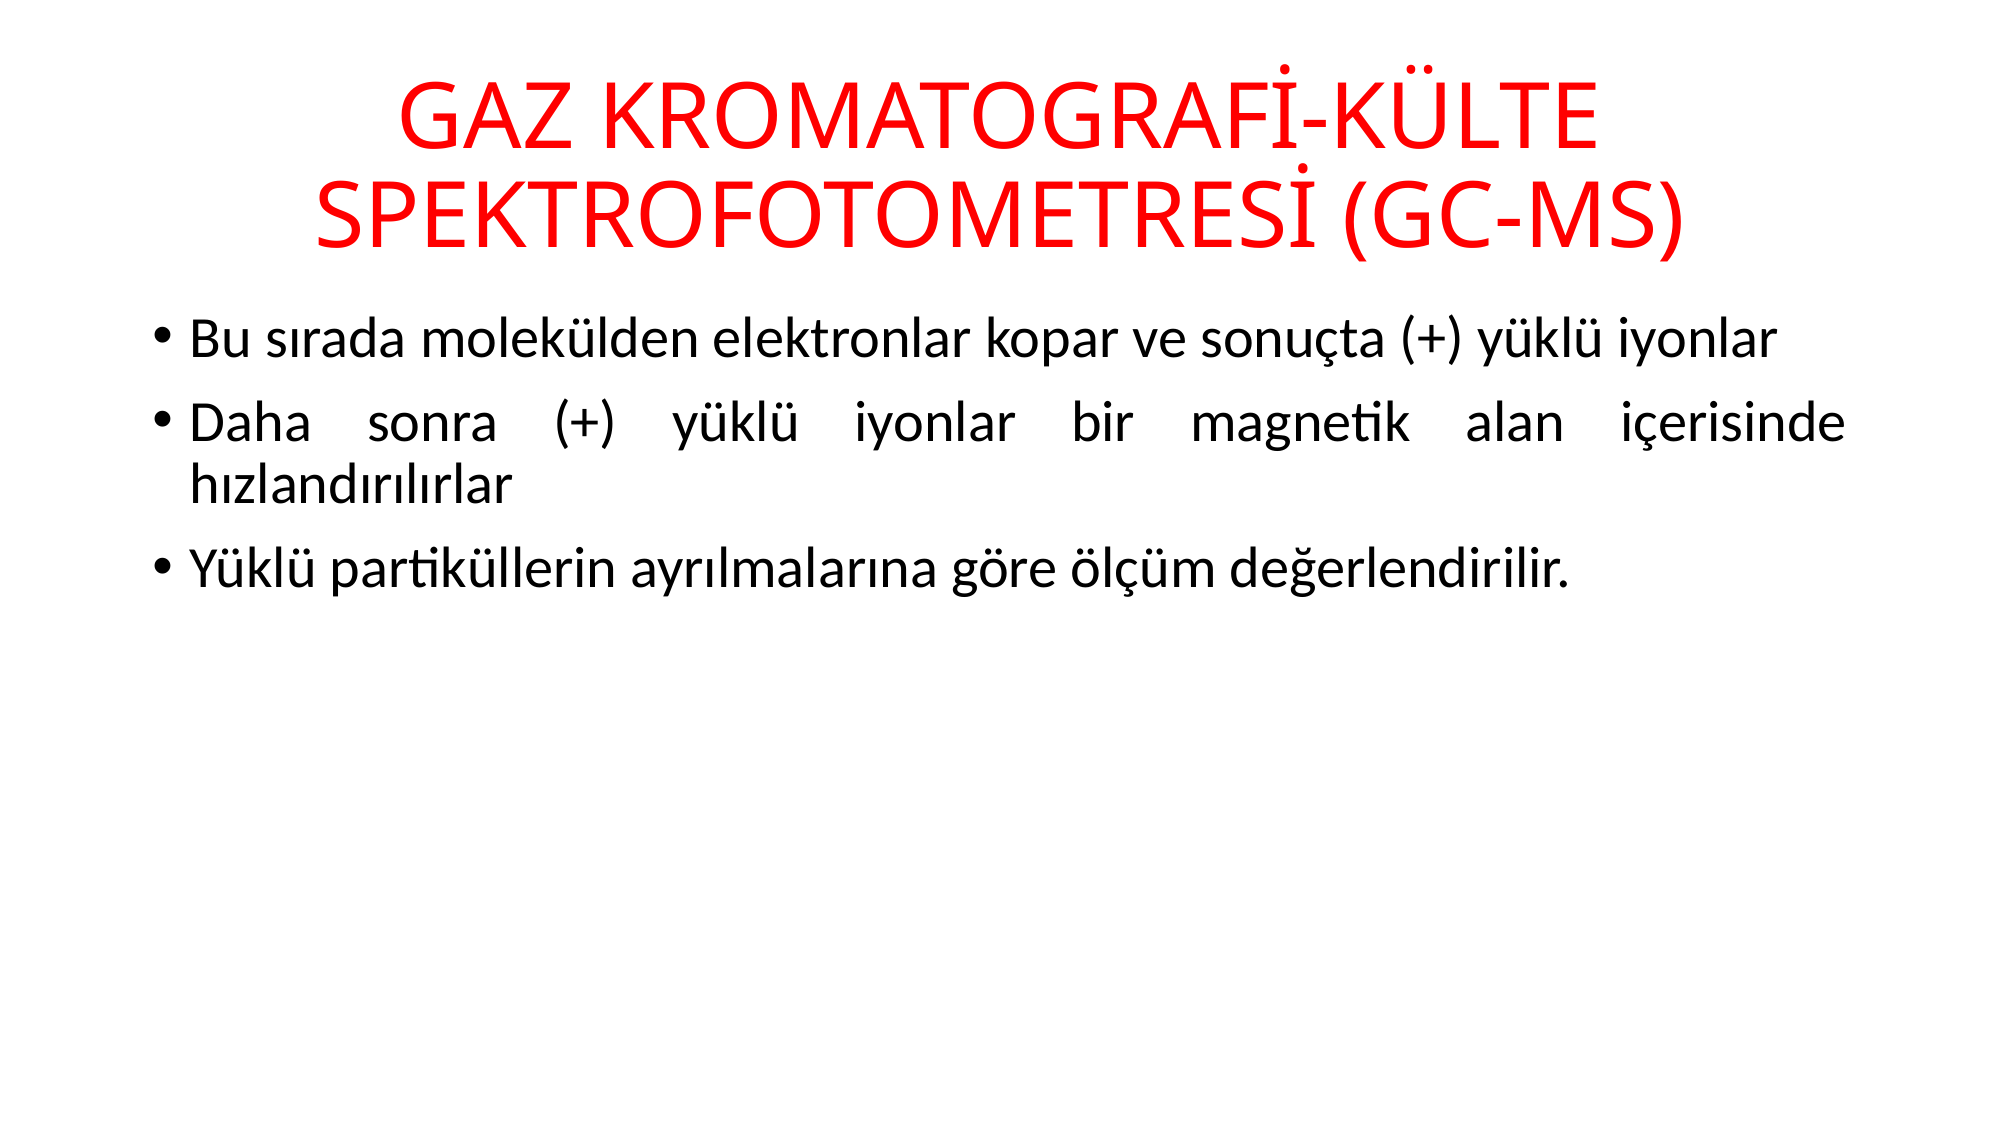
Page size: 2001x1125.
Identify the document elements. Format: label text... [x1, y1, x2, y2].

list Bu sırada molekülden elektronlar kopar ve sonuçta (+) yüklü iyonlar Daha sonra (+) yüklü iyonlar bir magnetik alan içerisinde hızlandırılırlar Yüklü partiküllerin ayrılmalarına göre ölçüm değerlendirilir. [137, 299, 1863, 1014]
title GAZ KROMATOGRAFİ-KÜLTE SPEKTROFOTOMETRESİ (GC-MS) [137, 59, 1863, 278]
